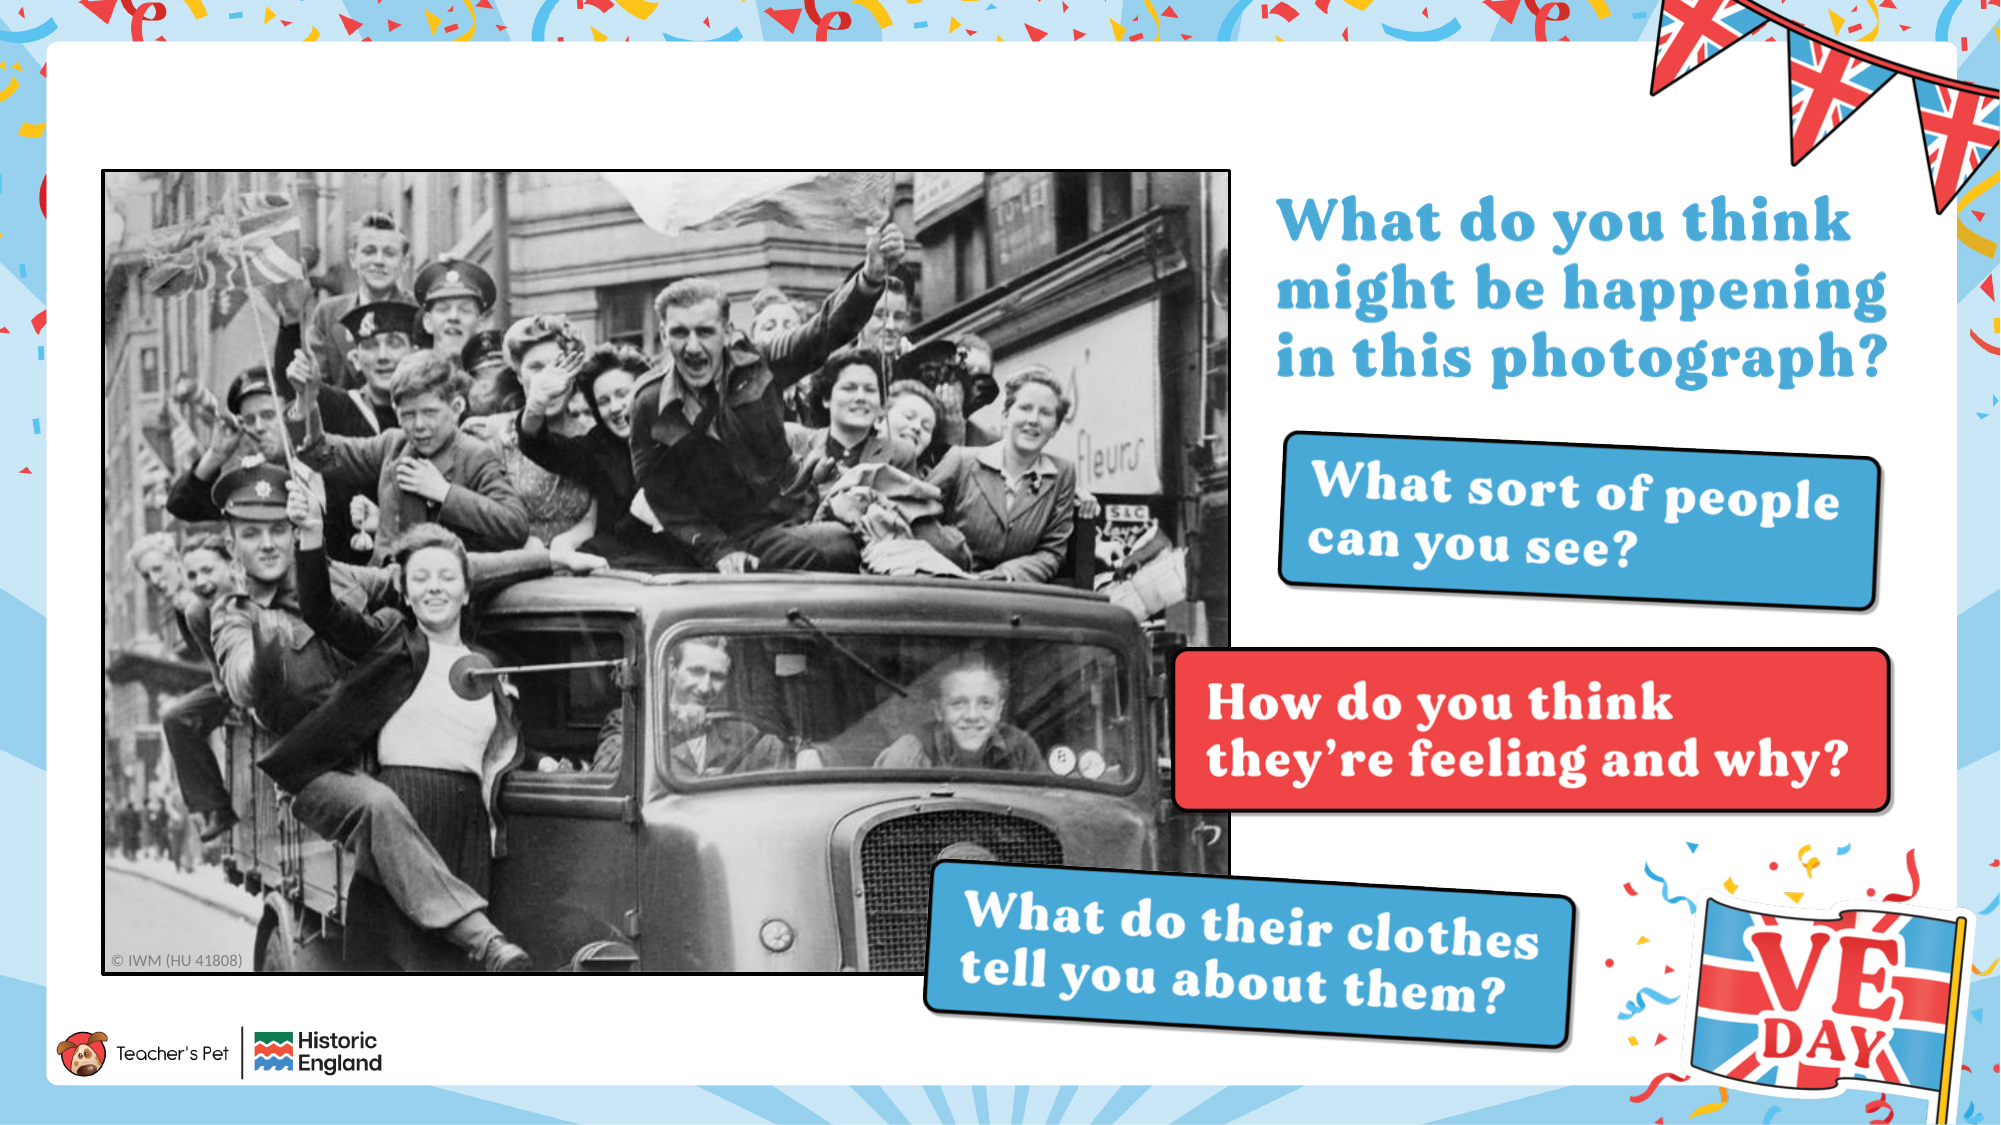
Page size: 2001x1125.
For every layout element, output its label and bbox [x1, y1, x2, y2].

text_box [91, 171, 1228, 979]
picture [0, 0, 2001, 1125]
